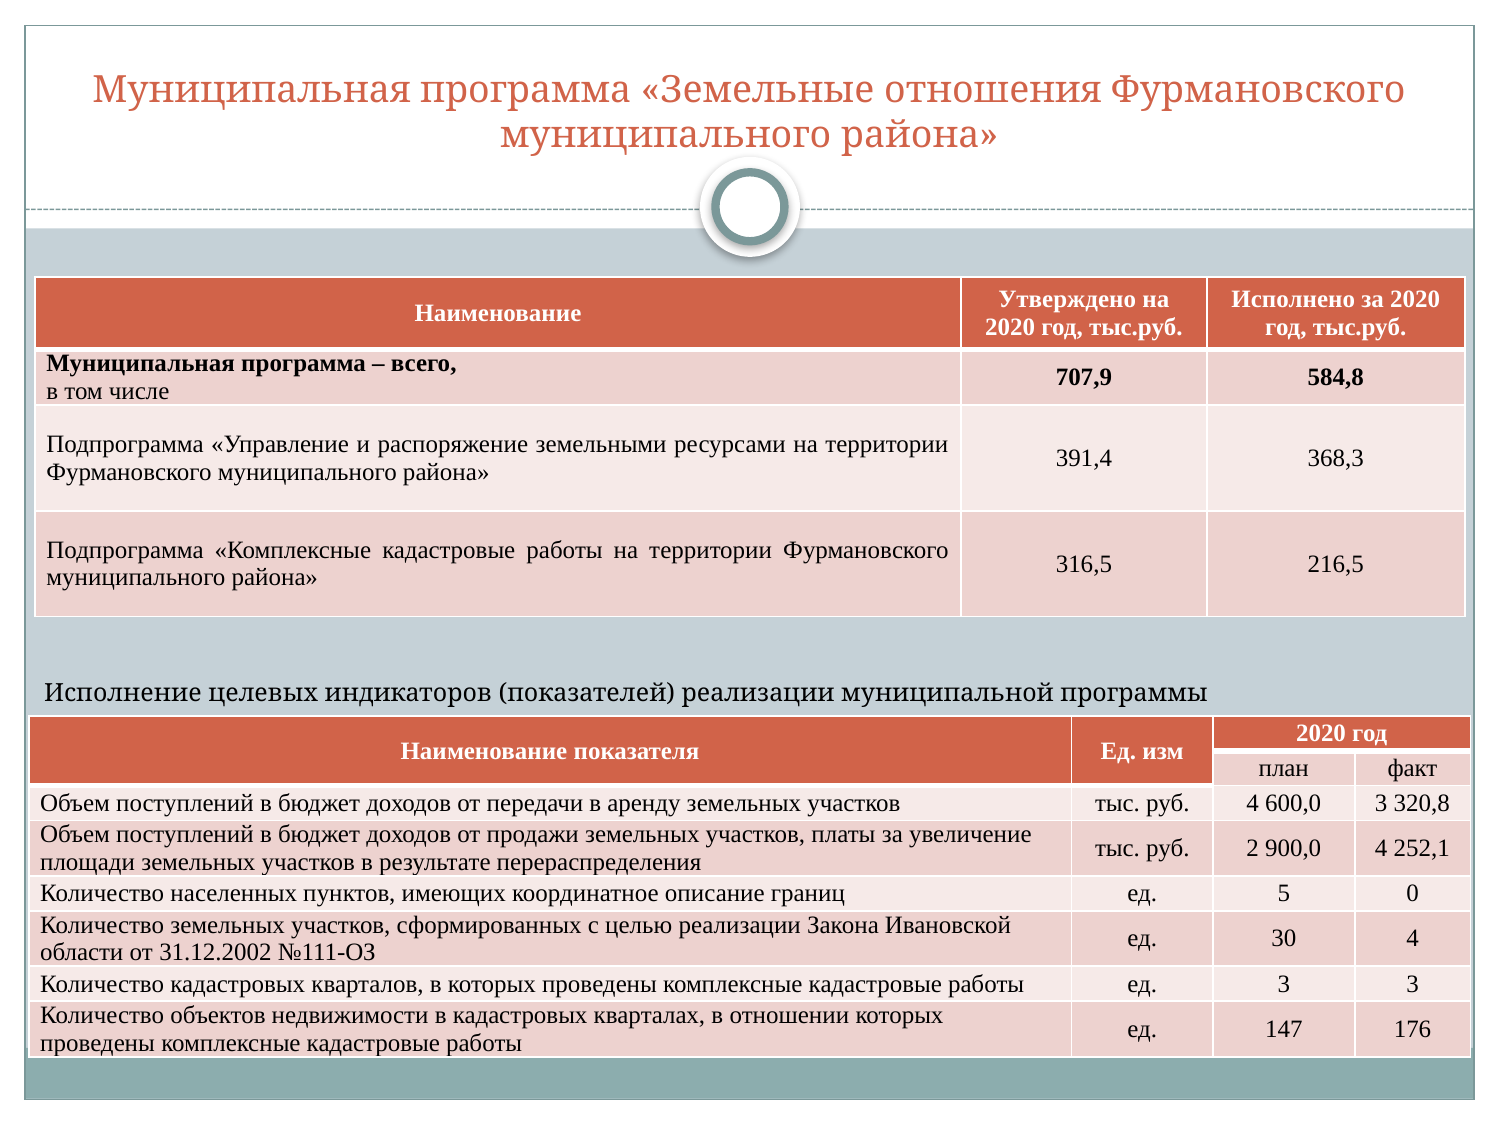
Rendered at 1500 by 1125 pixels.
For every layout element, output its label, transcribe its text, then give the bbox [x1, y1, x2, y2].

table_cell 316,5 [962, 512, 1206, 616]
table_cell Количество объектов недвижимости в кадастровых кварталах, в отношении которых проведены комплексные кадастровые работы [30, 1002, 1071, 1056]
table_cell тыс. руб. [1072, 821, 1212, 875]
title Муниципальная программа «Земельные отношения Фурмановского муниципального района» [49, 37, 1450, 162]
table_header 2020 год [1214, 717, 1470, 748]
table_cell 4 [1356, 912, 1470, 965]
table_header Наименование [36, 278, 960, 347]
table_header Исполнено за 2020 год, тыс.руб. [1208, 278, 1464, 347]
table_cell 3 [1214, 967, 1354, 1000]
table_cell факт [1356, 754, 1470, 785]
table_cell 391,4 [962, 406, 1206, 510]
table_cell 3 [1356, 967, 1470, 1000]
table_cell ед. [1072, 912, 1212, 965]
table_header Утверждено на 2020 год, тыс.руб. [962, 278, 1206, 347]
table_cell ед. [1072, 877, 1212, 910]
table_header Наименование показателя [30, 717, 1071, 783]
table_cell Подпрограмма «Управление и распоряжение земельными ресурсами на территории Фурмановского муниципального района» [36, 406, 960, 510]
table_cell Количество населенных пунктов, имеющих координатное описание границ [30, 877, 1071, 910]
table_cell 2 900,0 [1214, 821, 1354, 875]
table_cell 0 [1356, 877, 1470, 910]
table_cell Объем поступлений в бюджет доходов от передачи в аренду земельных участков [30, 788, 1071, 820]
table_cell Подпрограмма «Комплексные кадастровые работы на территории Фурмановского муниципального района» [36, 512, 960, 616]
table_cell ед. [1072, 967, 1212, 1000]
table_cell 4 252,1 [1356, 821, 1470, 875]
table_cell 368,3 [1208, 406, 1464, 510]
table_cell 5 [1214, 877, 1354, 910]
table_cell 4 600,0 [1214, 786, 1354, 820]
table_cell тыс. руб. [1072, 788, 1212, 820]
table_cell ед. [1072, 1002, 1212, 1056]
table_cell 30 [1214, 912, 1354, 965]
table_cell Количество земельных участков, сформированных с целью реализации Закона Ивановской области от 31.12.2002 №111-ОЗ [30, 912, 1071, 965]
table_cell Количество кадастровых кварталов, в которых проведены комплексные кадастровые работы [30, 967, 1071, 1000]
table_cell 3 320,8 [1356, 786, 1470, 820]
list Исполнение целевых индикаторов (показателей) реализации муниципальной программы [29, 669, 1425, 715]
table_cell 707,9 [962, 352, 1206, 404]
table_cell 216,5 [1208, 512, 1464, 616]
table_cell план [1214, 754, 1354, 785]
table_cell 147 [1214, 1002, 1354, 1056]
table_header Ед. изм [1072, 717, 1212, 783]
table_cell 176 [1356, 1002, 1470, 1056]
table_cell Объем поступлений в бюджет доходов от продажи земельных участков, платы за увеличение площади земельных участков в результате перераспределения [30, 821, 1071, 875]
table_cell 584,8 [1208, 352, 1464, 404]
table_cell Муниципальная программа – всего, в том числе [36, 352, 960, 404]
